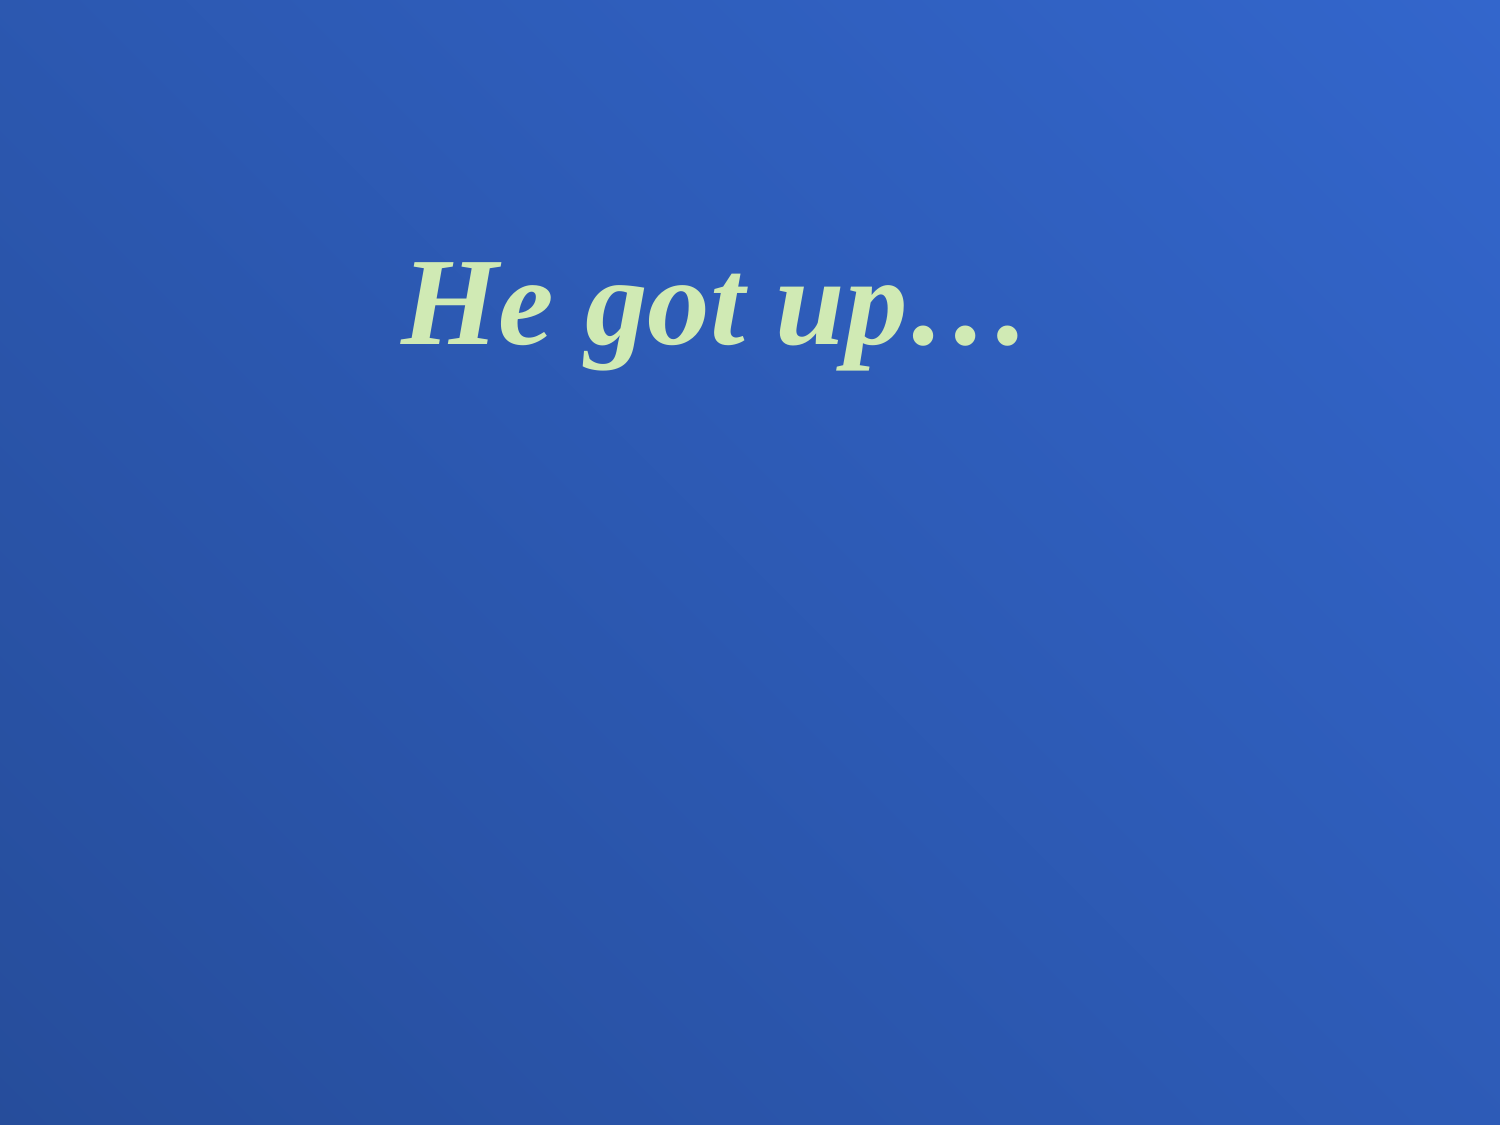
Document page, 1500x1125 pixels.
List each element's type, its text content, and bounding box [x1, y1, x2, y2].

text_box He got up… [0, 224, 1499, 515]
